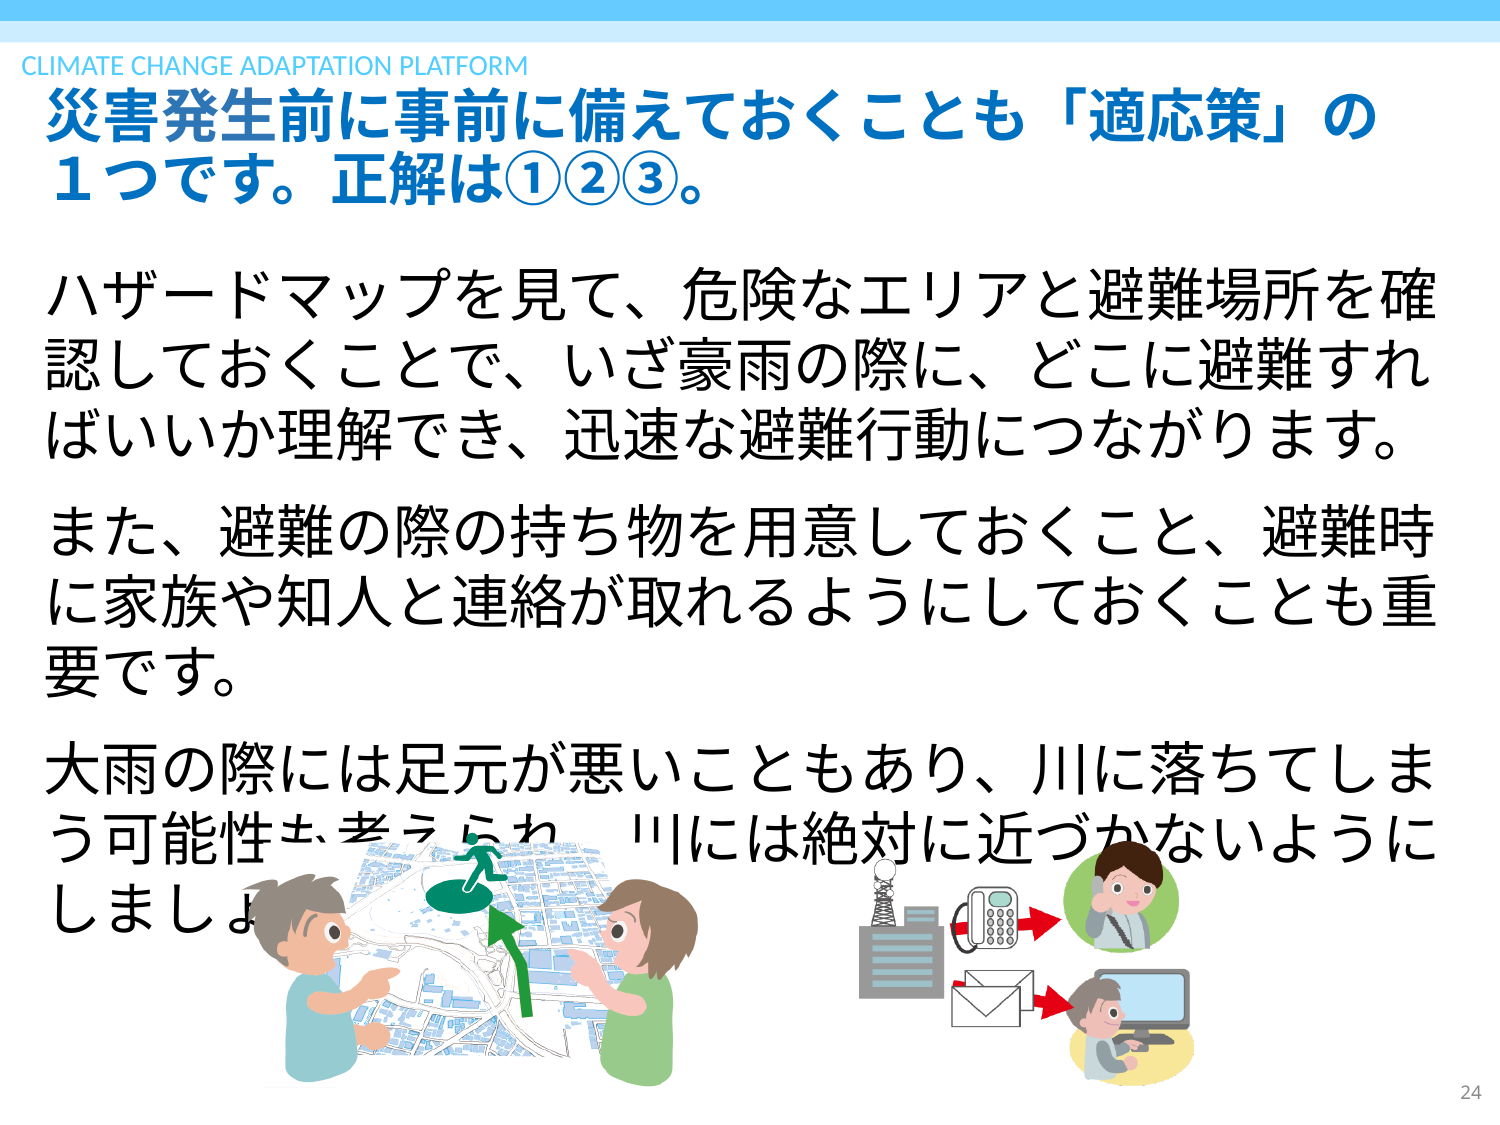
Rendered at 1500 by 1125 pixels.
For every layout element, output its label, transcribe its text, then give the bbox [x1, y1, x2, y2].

title 災害発生前に事前に備えておくことも「適応策」の１つです。正解は①②③。 [0, 40, 1423, 260]
picture [241, 832, 698, 1089]
picture [859, 841, 1194, 1086]
text_box ハザードマップを見て、危険なエリアと避難場所を確認しておくことで、いざ豪雨の際に、どこに避難すればいいか理解でき、迅速な避難行動につながります。 また、避難の際の持ち物を用意しておくこと、避難時に家族や知人と連絡が取れるようにしておくことも重要です。 大雨の際には足元が悪いこともあり、川に落ちてしまう可能性も考えられ、川には絶対に近づかないようにしましょう。 [28, 250, 1473, 950]
slide_number 24 [1159, 1063, 1497, 1124]
